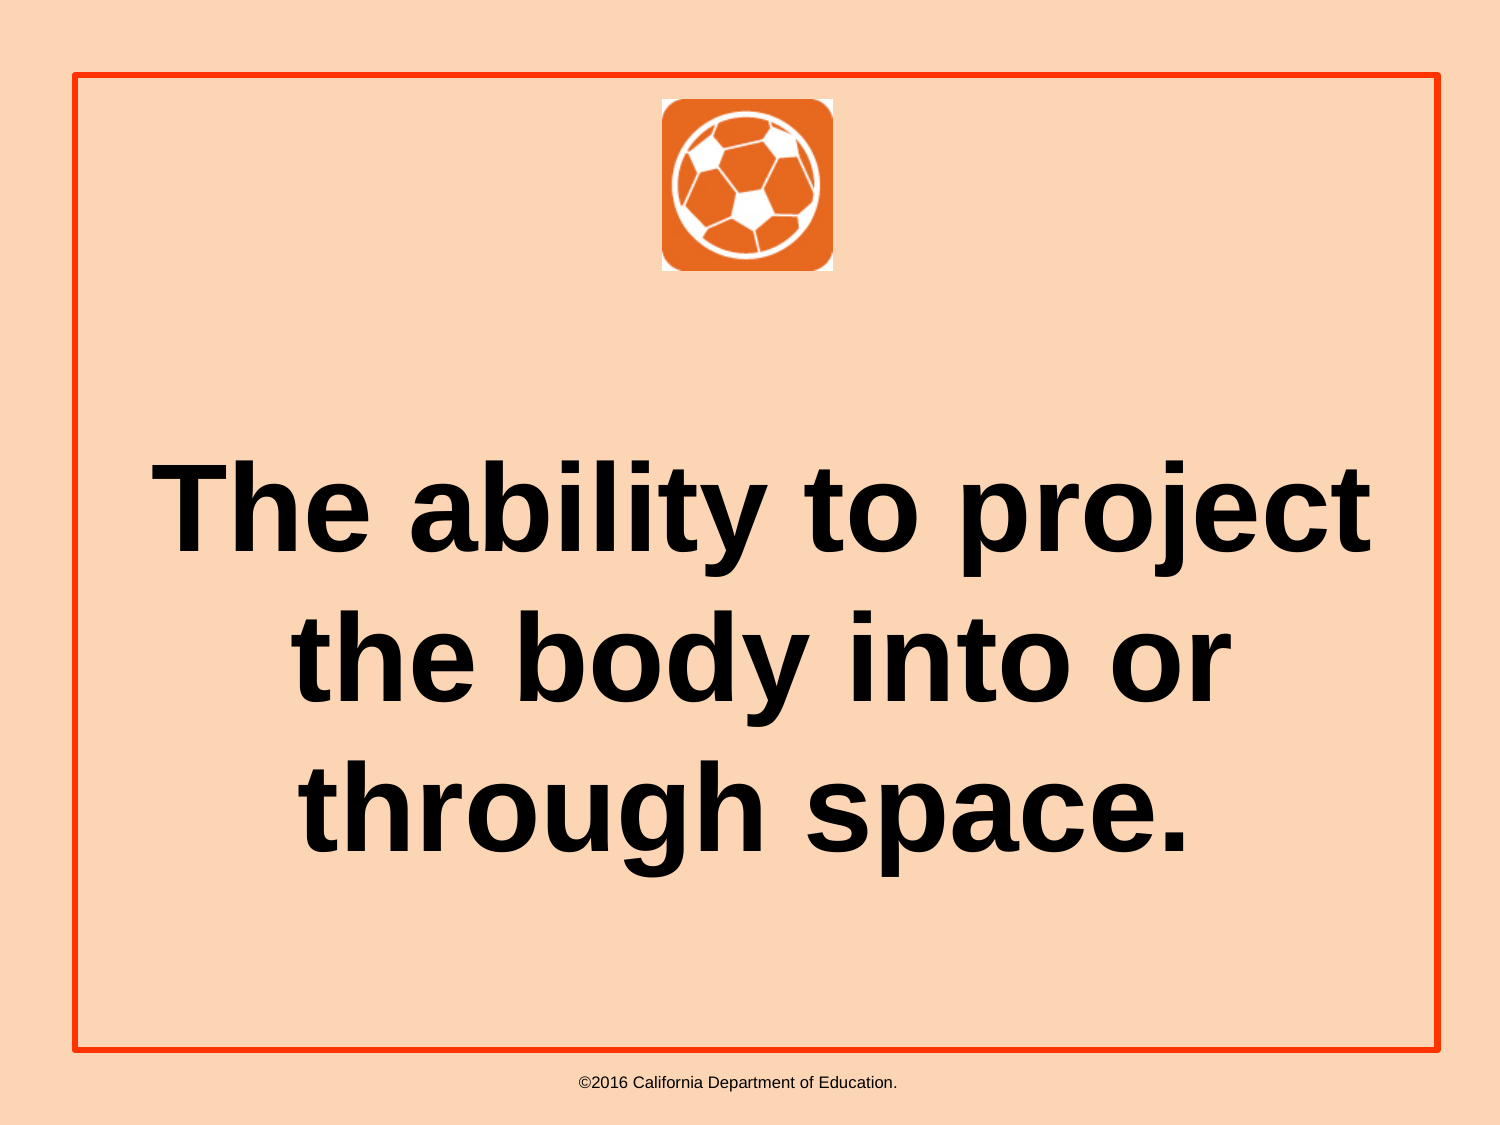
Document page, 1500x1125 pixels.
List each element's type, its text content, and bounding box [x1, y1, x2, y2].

text_box The ability to project the body into or through space. [99, 419, 1425, 885]
picture [662, 99, 833, 271]
